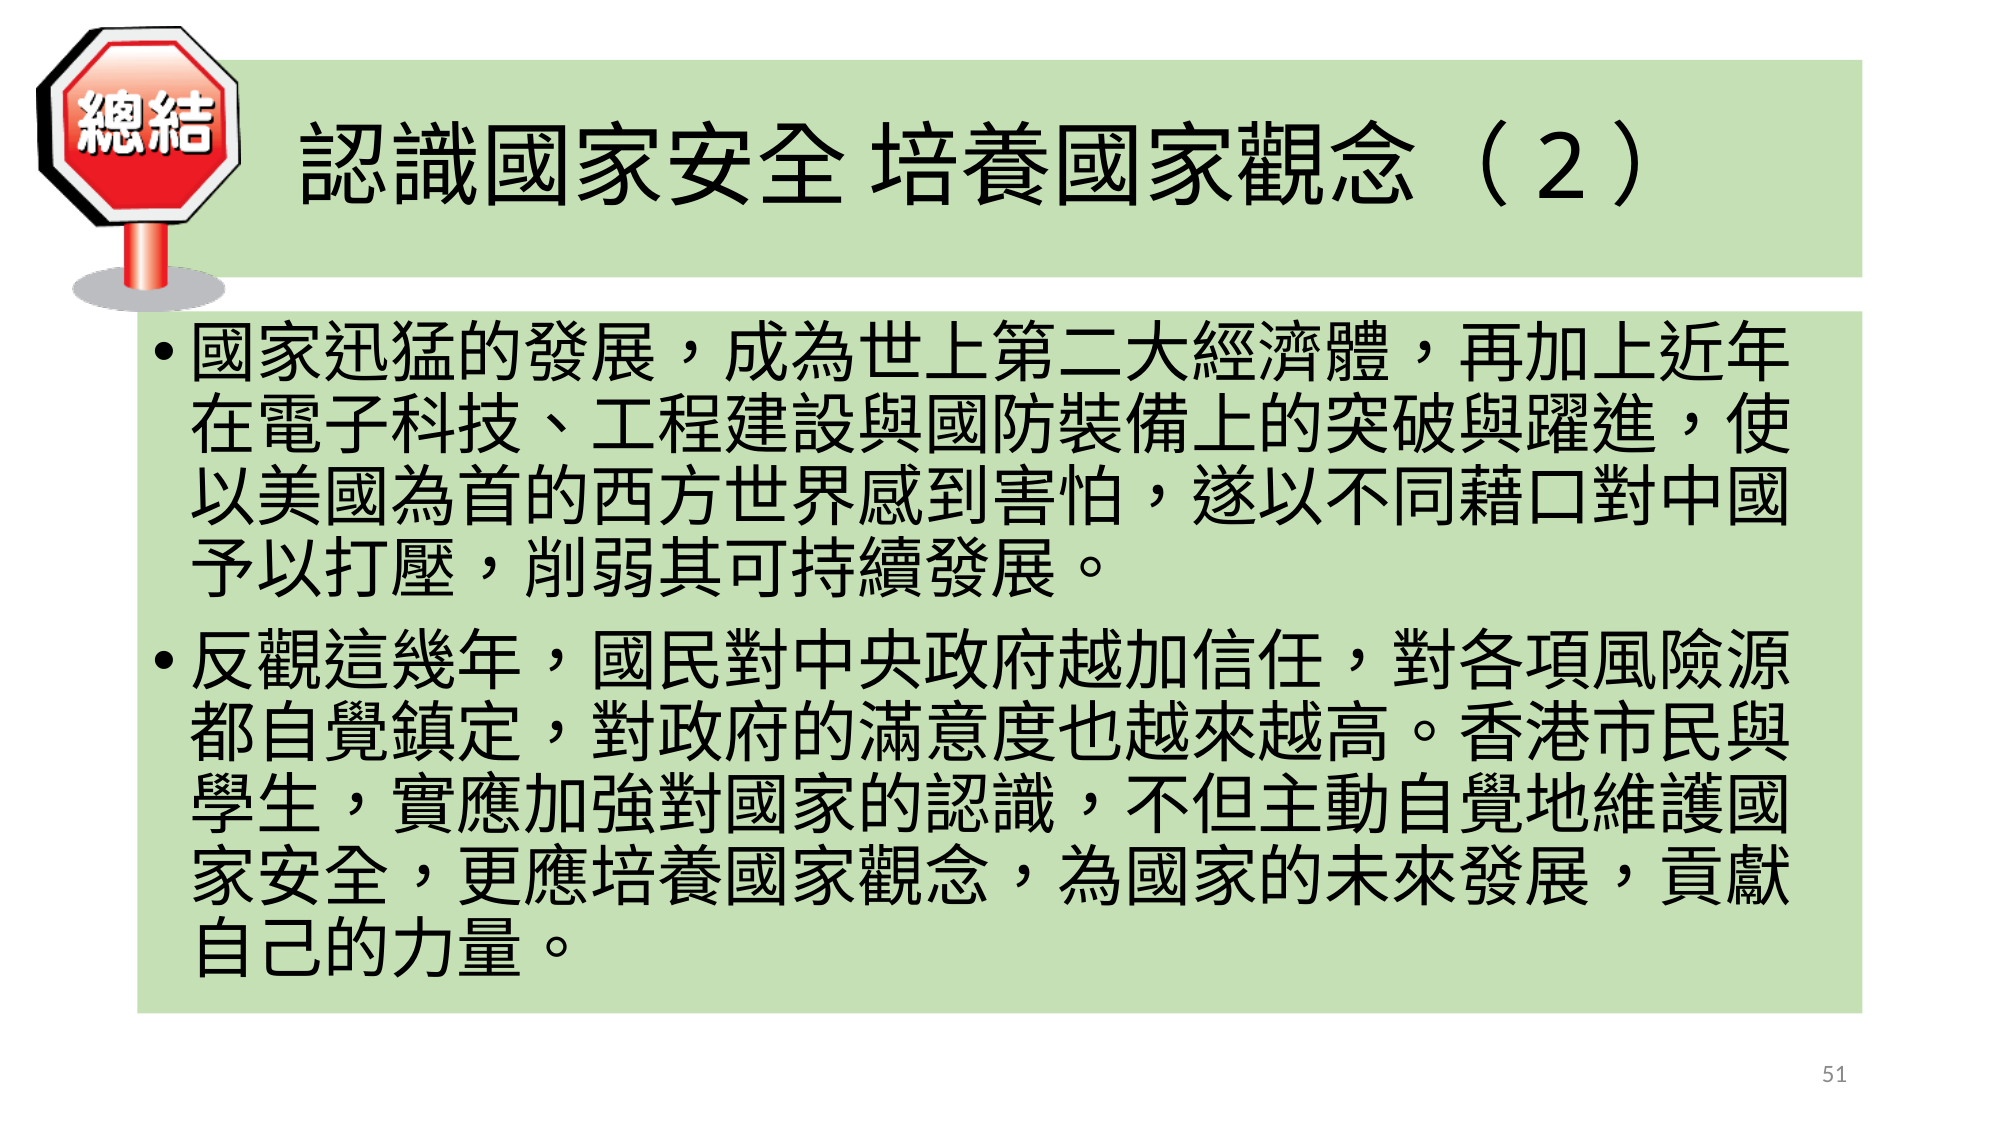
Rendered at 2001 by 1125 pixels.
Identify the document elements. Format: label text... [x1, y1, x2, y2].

slide_number 51 [1412, 1042, 1863, 1103]
picture [36, 26, 241, 312]
title 認識國家安全 培養國家觀念（2） [241, 59, 1863, 278]
list 國家迅猛的發展，成為世上第二大經濟體，再加上近年在電子科技、工程建設與國防裝備上的突破與躍進，使以美國為首的西方世界感到害怕，遂以不同藉口對中國予以打壓，削弱其可持續發展。 反觀這幾年，國民對中央政府越加信任，對各項風險源都自覺鎮定，對政府的滿意度也越來越高。香港市民與學生，實應加強對國家的認識，不但主動自覺地維護國家安全，更應培養國家觀念，為國家的未來發展，貢獻自己的力量。 [137, 311, 1863, 1014]
